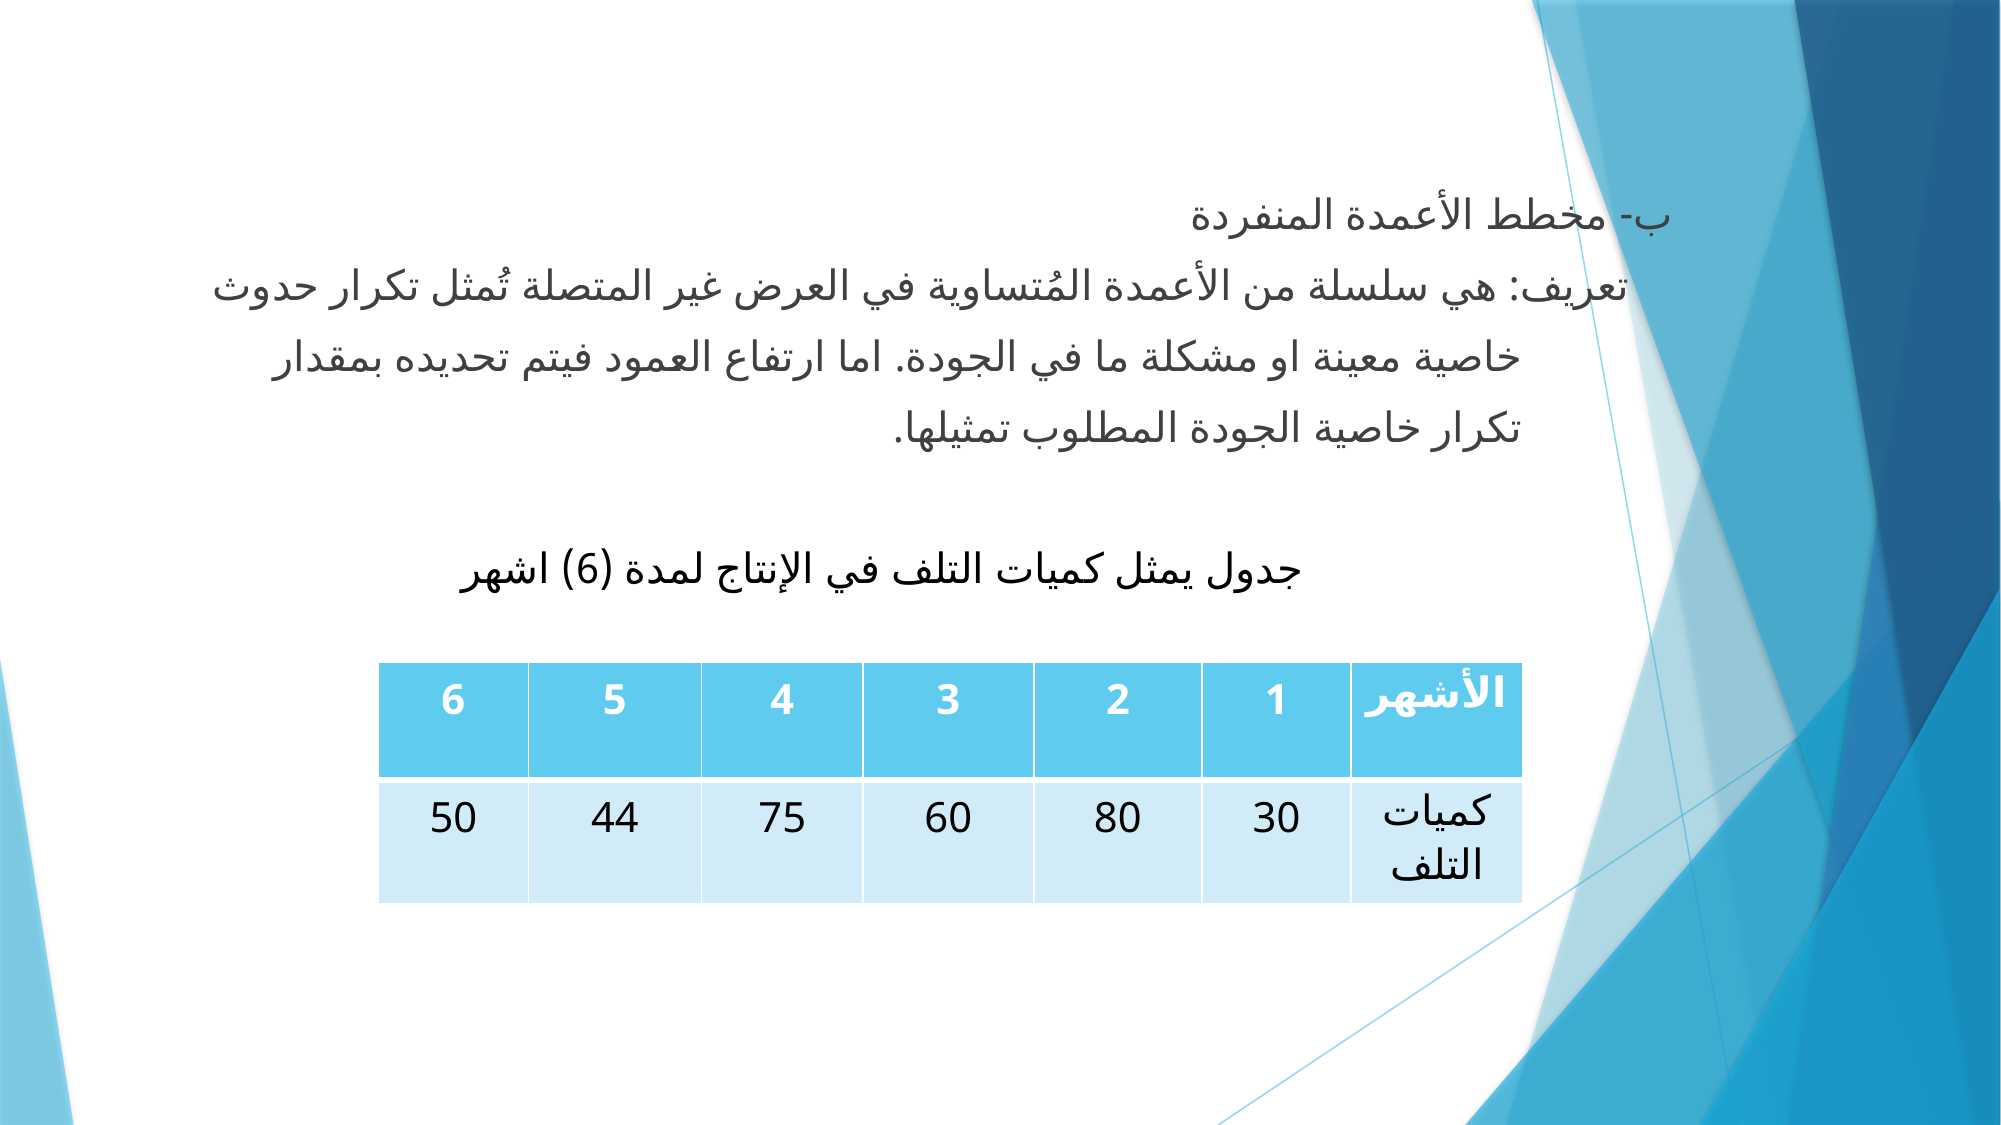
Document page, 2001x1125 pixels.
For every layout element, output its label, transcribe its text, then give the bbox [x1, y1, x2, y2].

table_cell 60 [864, 783, 1033, 903]
table_cell 44 [529, 783, 701, 903]
table_header 4 [702, 663, 862, 777]
table_header الأشهر [1352, 663, 1522, 777]
table_cell 80 [1035, 783, 1201, 903]
table_header 2 [1035, 663, 1201, 777]
table_cell 50 [379, 783, 528, 903]
table_cell 30 [1203, 783, 1350, 903]
table_cell 75 [702, 783, 862, 903]
table_header 1 [1203, 663, 1350, 777]
list ب- مخطط الأعمدة المنفردة تعريف: هي سلسلة من الأعمدة المُتساوية في العرض غير المتصلة تُمثل تكرار حدوث خاصية معينة او مشكلة ما في الجودة. اما ارتفاع العمود فيتم تحديده بمقدار تكرار خاصية الجودة المطلوب تمثيلها. جدول يمثل كميات التلف في الإنتاج لمدة (6) اشهر [99, 180, 1699, 1060]
table_header 3 [864, 663, 1033, 777]
table_header 5 [529, 663, 701, 777]
table_cell كميات التلف [1352, 783, 1522, 903]
table_header 6 [379, 663, 528, 777]
